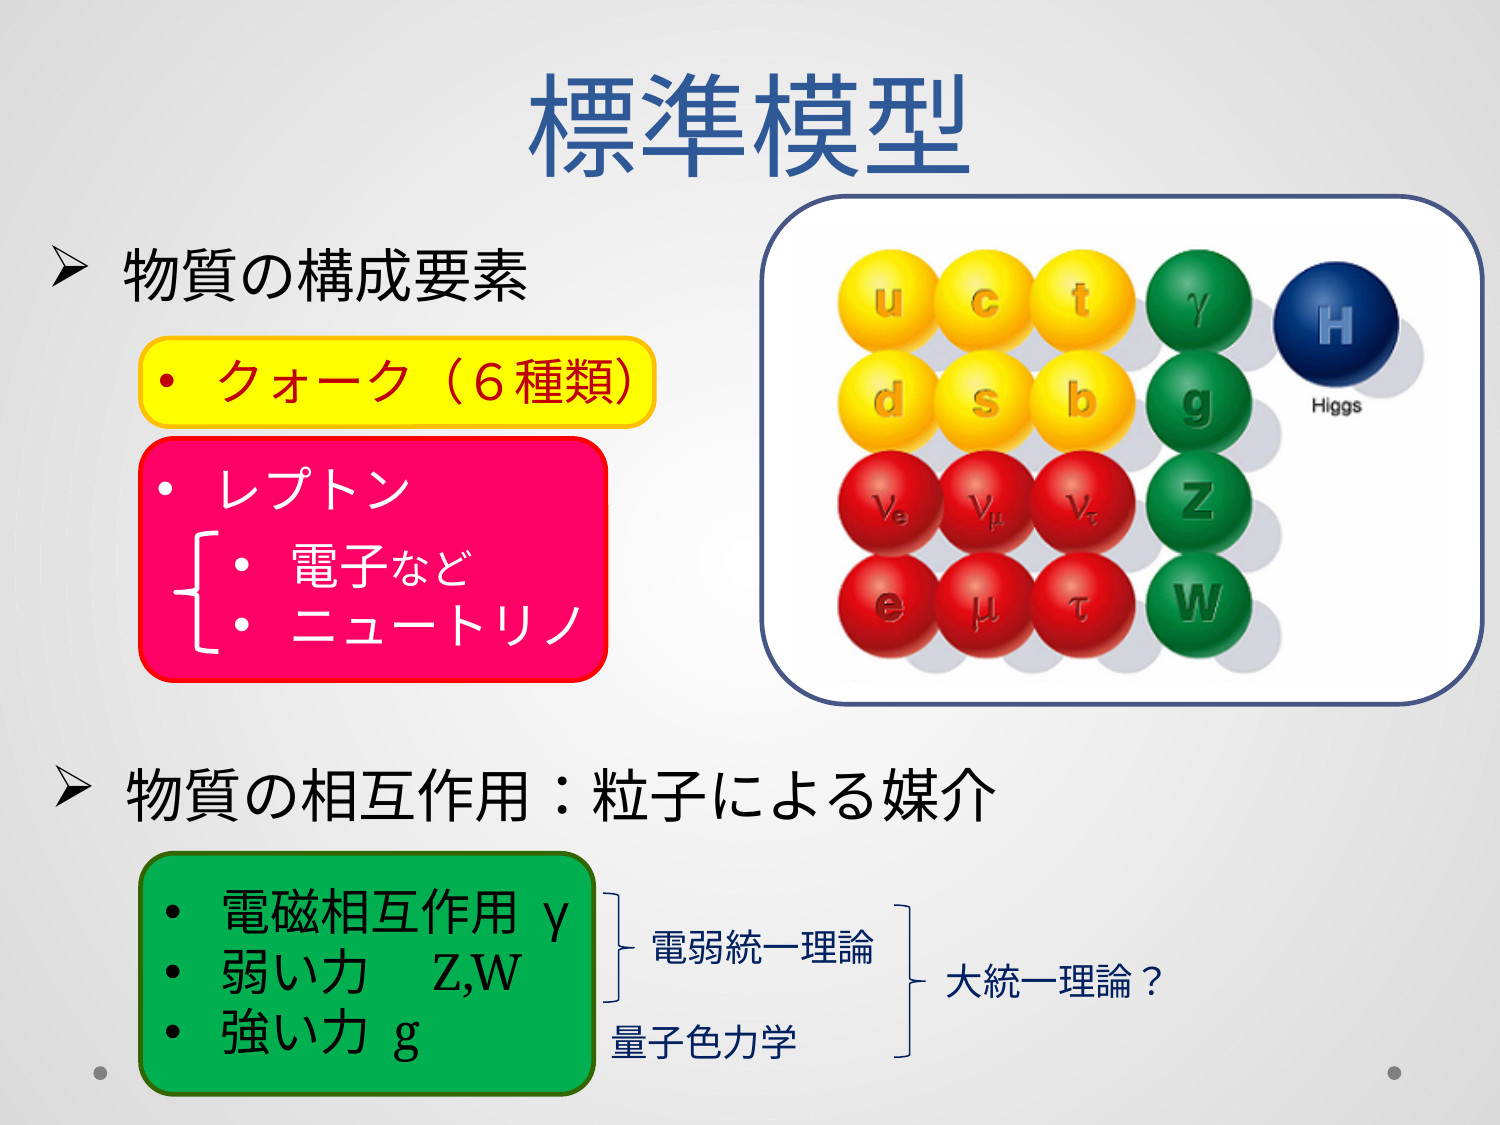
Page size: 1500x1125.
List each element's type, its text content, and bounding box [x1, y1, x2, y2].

text_box 量子色力学 [595, 1011, 813, 1072]
text_box [138, 349, 143, 415]
text_box 電弱統一理論 [635, 916, 891, 977]
text_box レプトン [141, 451, 428, 527]
text_box クォーク（６種類） [143, 343, 680, 419]
text_box [138, 850, 597, 1097]
text_box 物質の相互作用：粒子による媒介 [35, 751, 1013, 837]
text_box 電磁相互作用 γ 弱い力 Z,W 強い力 g [149, 873, 585, 1069]
title 標準模型 [0, 0, 1500, 199]
text_box [148, 335, 646, 343]
text_box [174, 532, 219, 653]
text_box [138, 436, 609, 683]
text_box [894, 904, 927, 1059]
text_box 大統一理論？ [930, 950, 1186, 1011]
text_box [602, 892, 635, 1003]
text_box [146, 419, 649, 429]
text_box [759, 199, 1485, 707]
picture [796, 225, 1448, 681]
text_box 電子など ニュートリノ [218, 527, 605, 662]
text_box 物質の構成要素 [32, 231, 545, 317]
